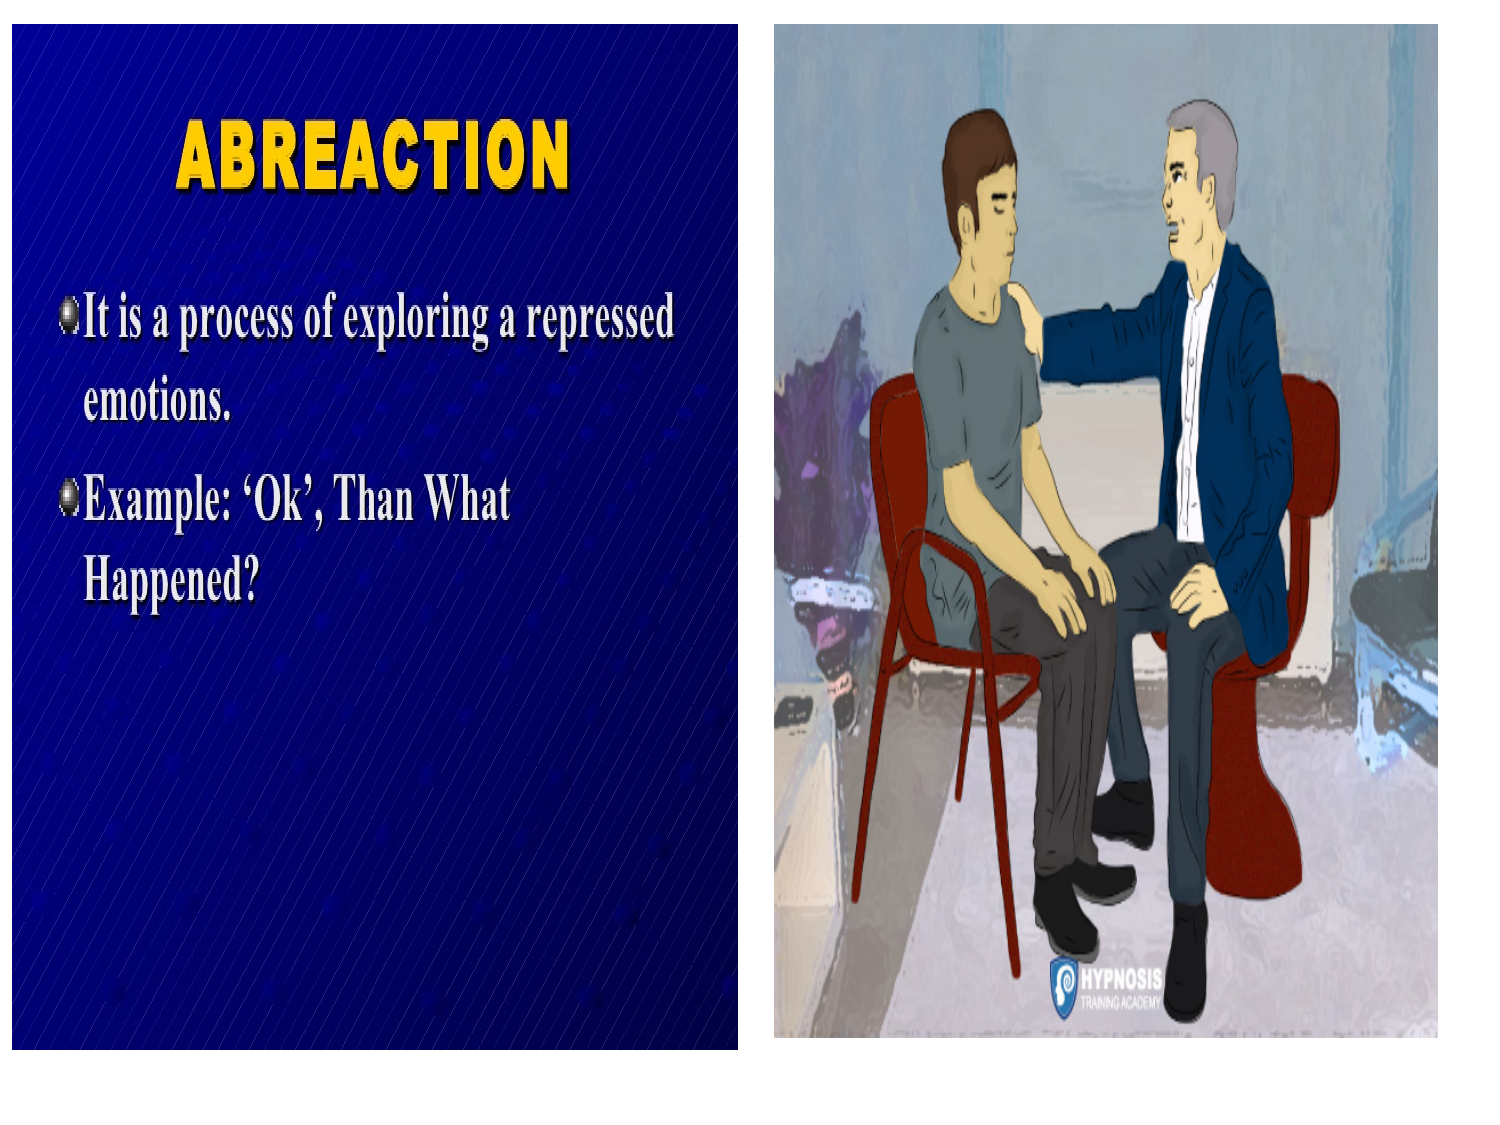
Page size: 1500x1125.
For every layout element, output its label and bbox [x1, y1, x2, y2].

list [12, 24, 738, 1051]
picture [774, 24, 1438, 1038]
